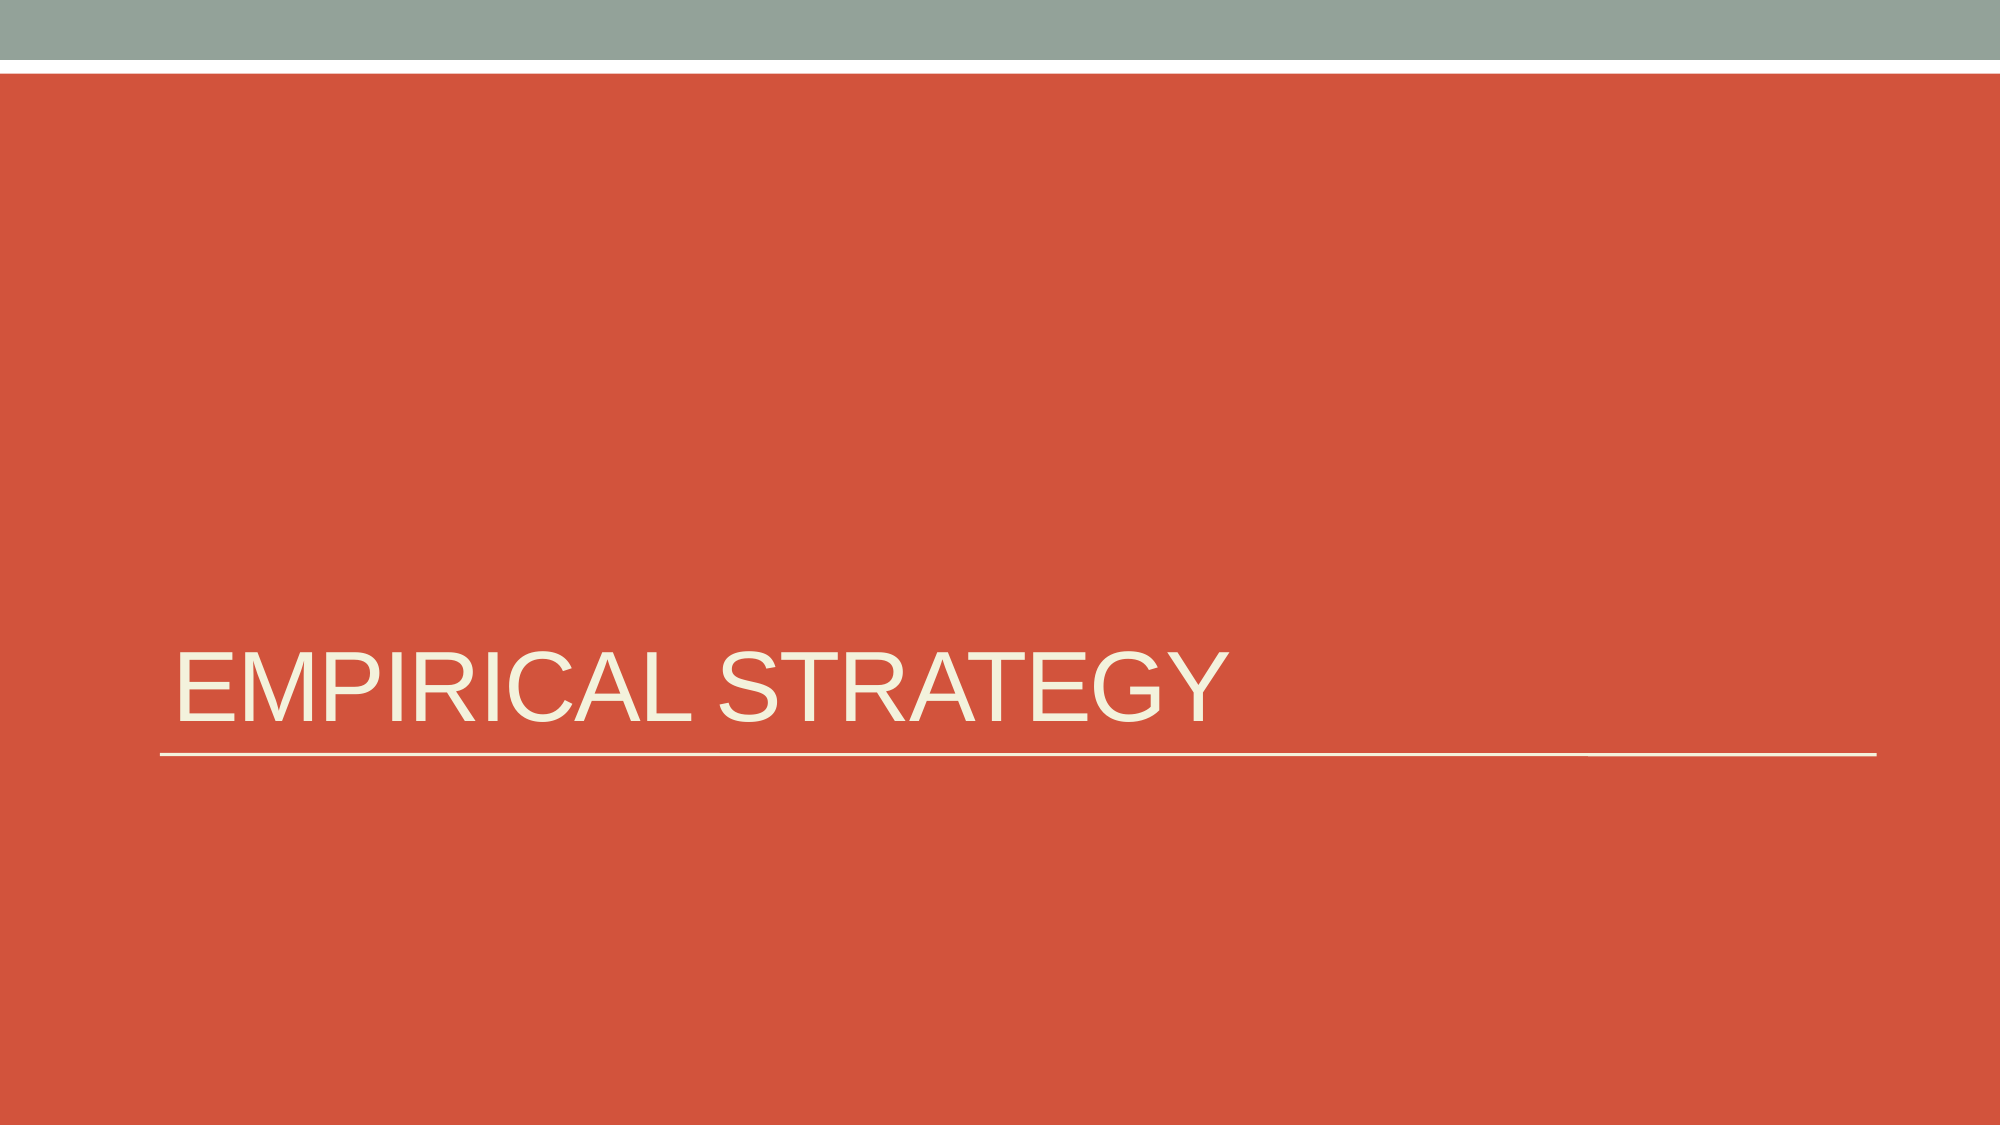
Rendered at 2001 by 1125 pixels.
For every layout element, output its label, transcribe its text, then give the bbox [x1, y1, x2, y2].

title Empirical STrategy [157, 387, 1858, 749]
